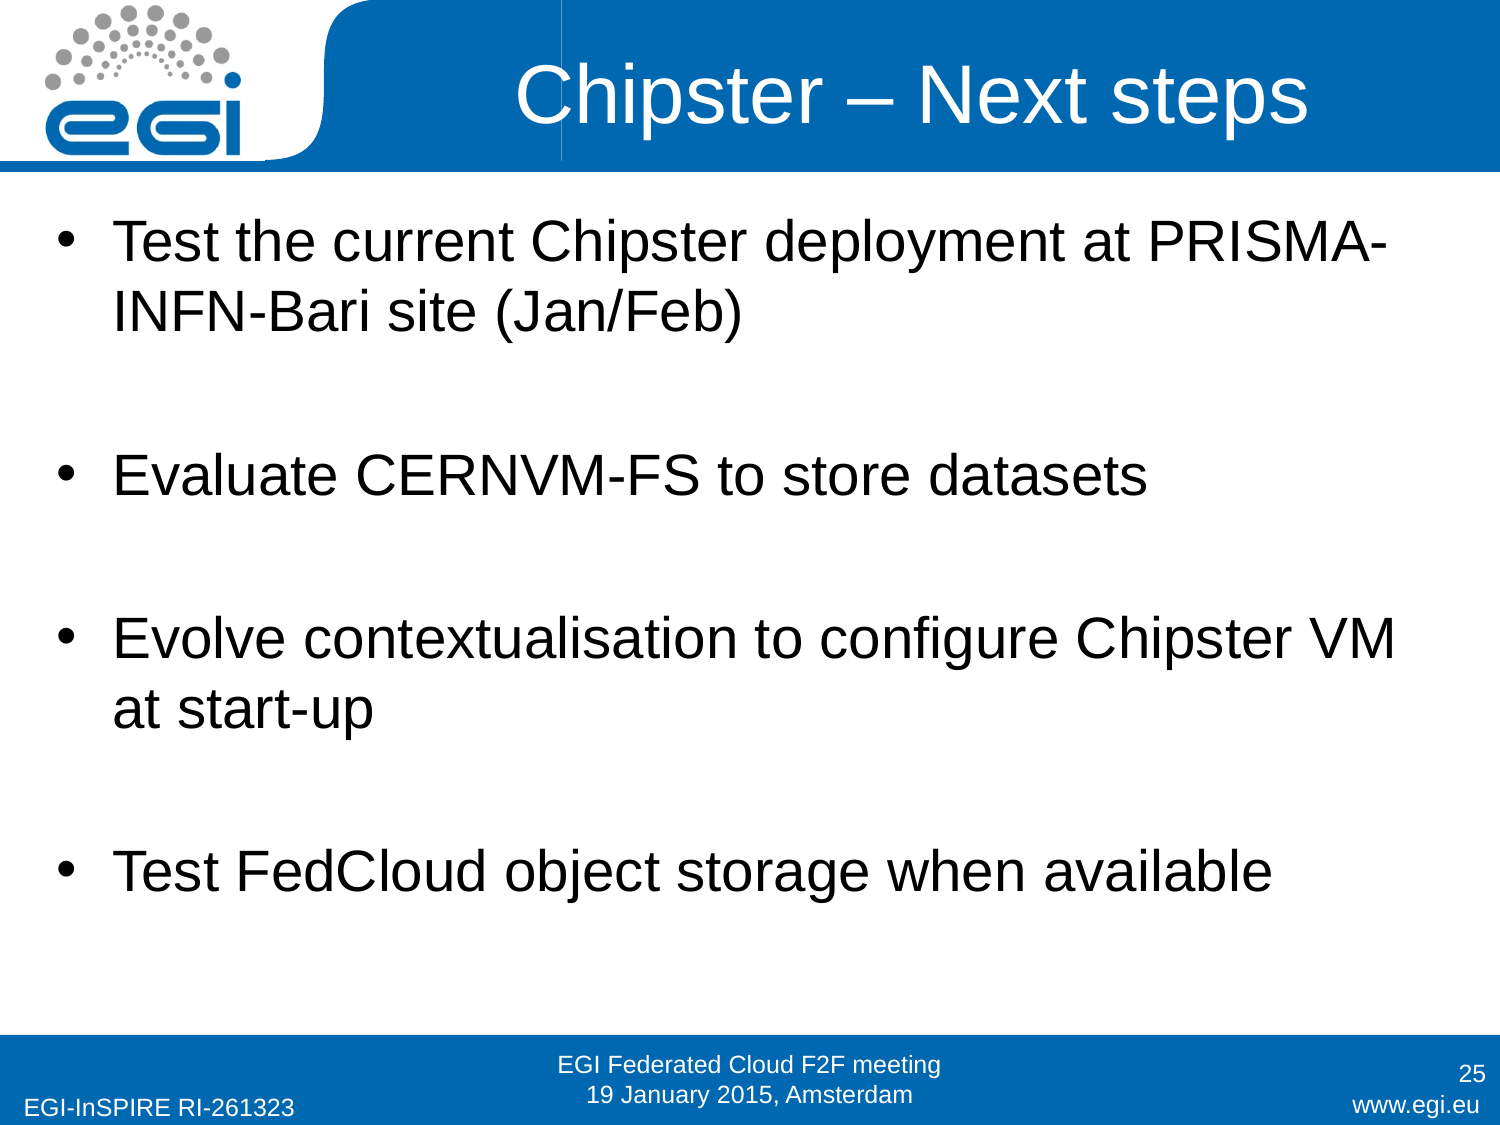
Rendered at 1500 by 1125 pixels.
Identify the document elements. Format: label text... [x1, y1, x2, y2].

text_box Test the current Chipster deployment at PRISMA-INFN-Bari site (Jan/Feb) Evaluate CERNVM-FS to store datasets Evolve contextualisation to configure Chipster VM at start-up Test FedCloud object storage when available [41, 196, 1471, 998]
slide_number 25 [1151, 1042, 1500, 1103]
title Chipster – Next steps [324, 19, 1500, 161]
picture [0, 0, 265, 161]
footer EGI Federated Cloud F2F meeting 19 January 2015, Amsterdam [512, 1035, 988, 1123]
